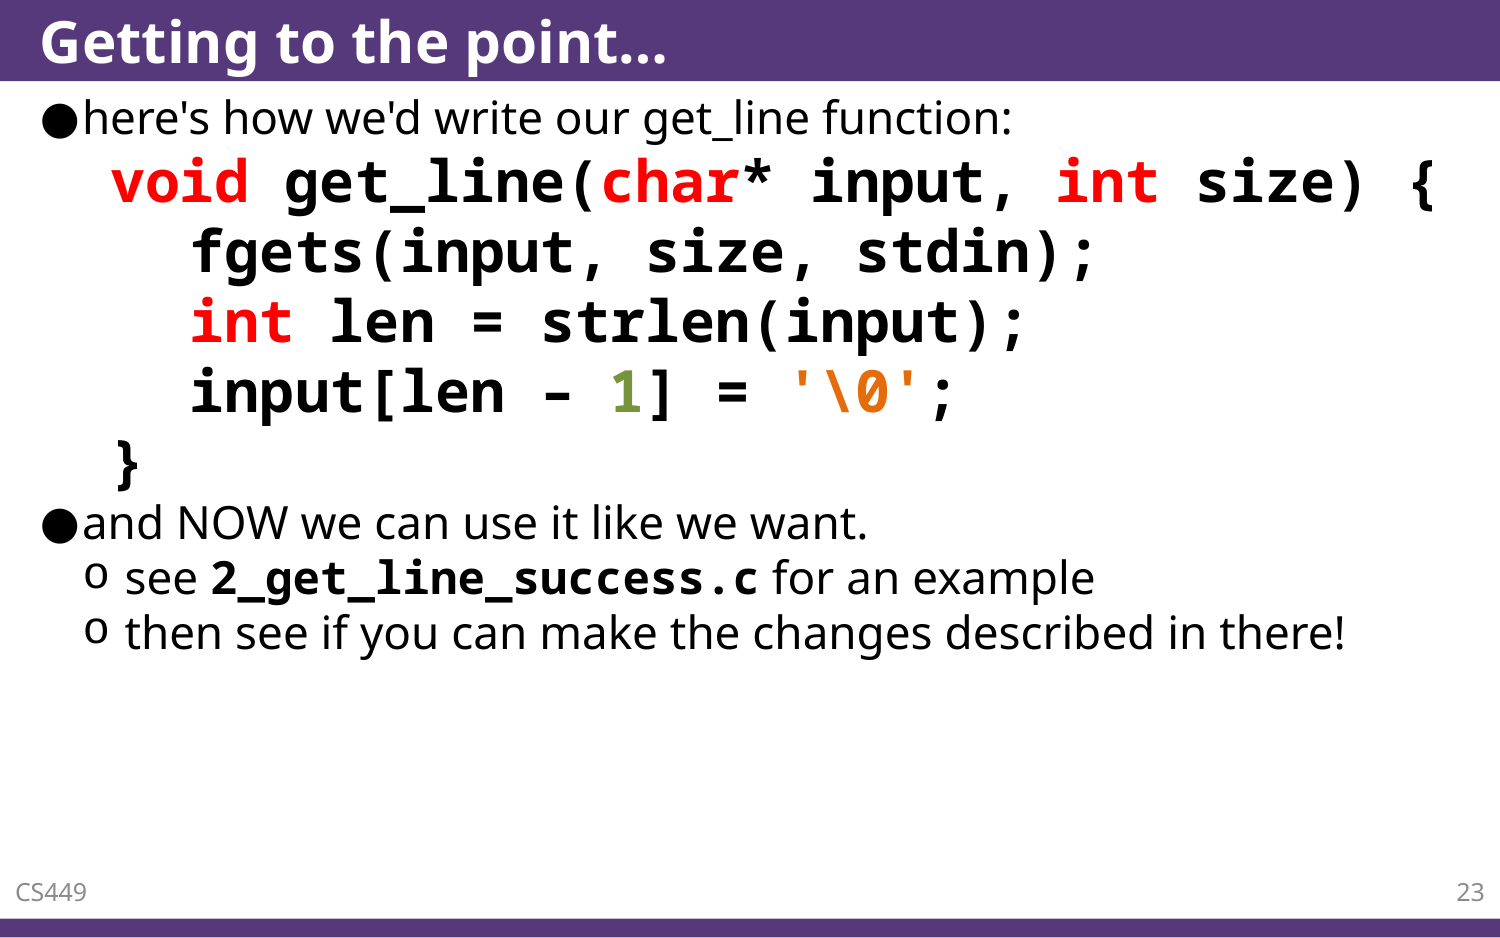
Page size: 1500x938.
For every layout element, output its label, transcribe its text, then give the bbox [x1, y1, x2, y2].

title Getting to the point… [24, 0, 1500, 81]
slide_number 23 [1387, 868, 1500, 919]
list here's how we'd write our get_line function: void get_line(char* input, int size) { fgets(input, size, stdin); int len = strlen(input); input[len – 1] = '\0'; } and NOW we can use it like we want. see 2_get_line_success.c for an example then see if you can make the changes described in there! [24, 81, 1500, 869]
footer CS449 [0, 868, 200, 919]
